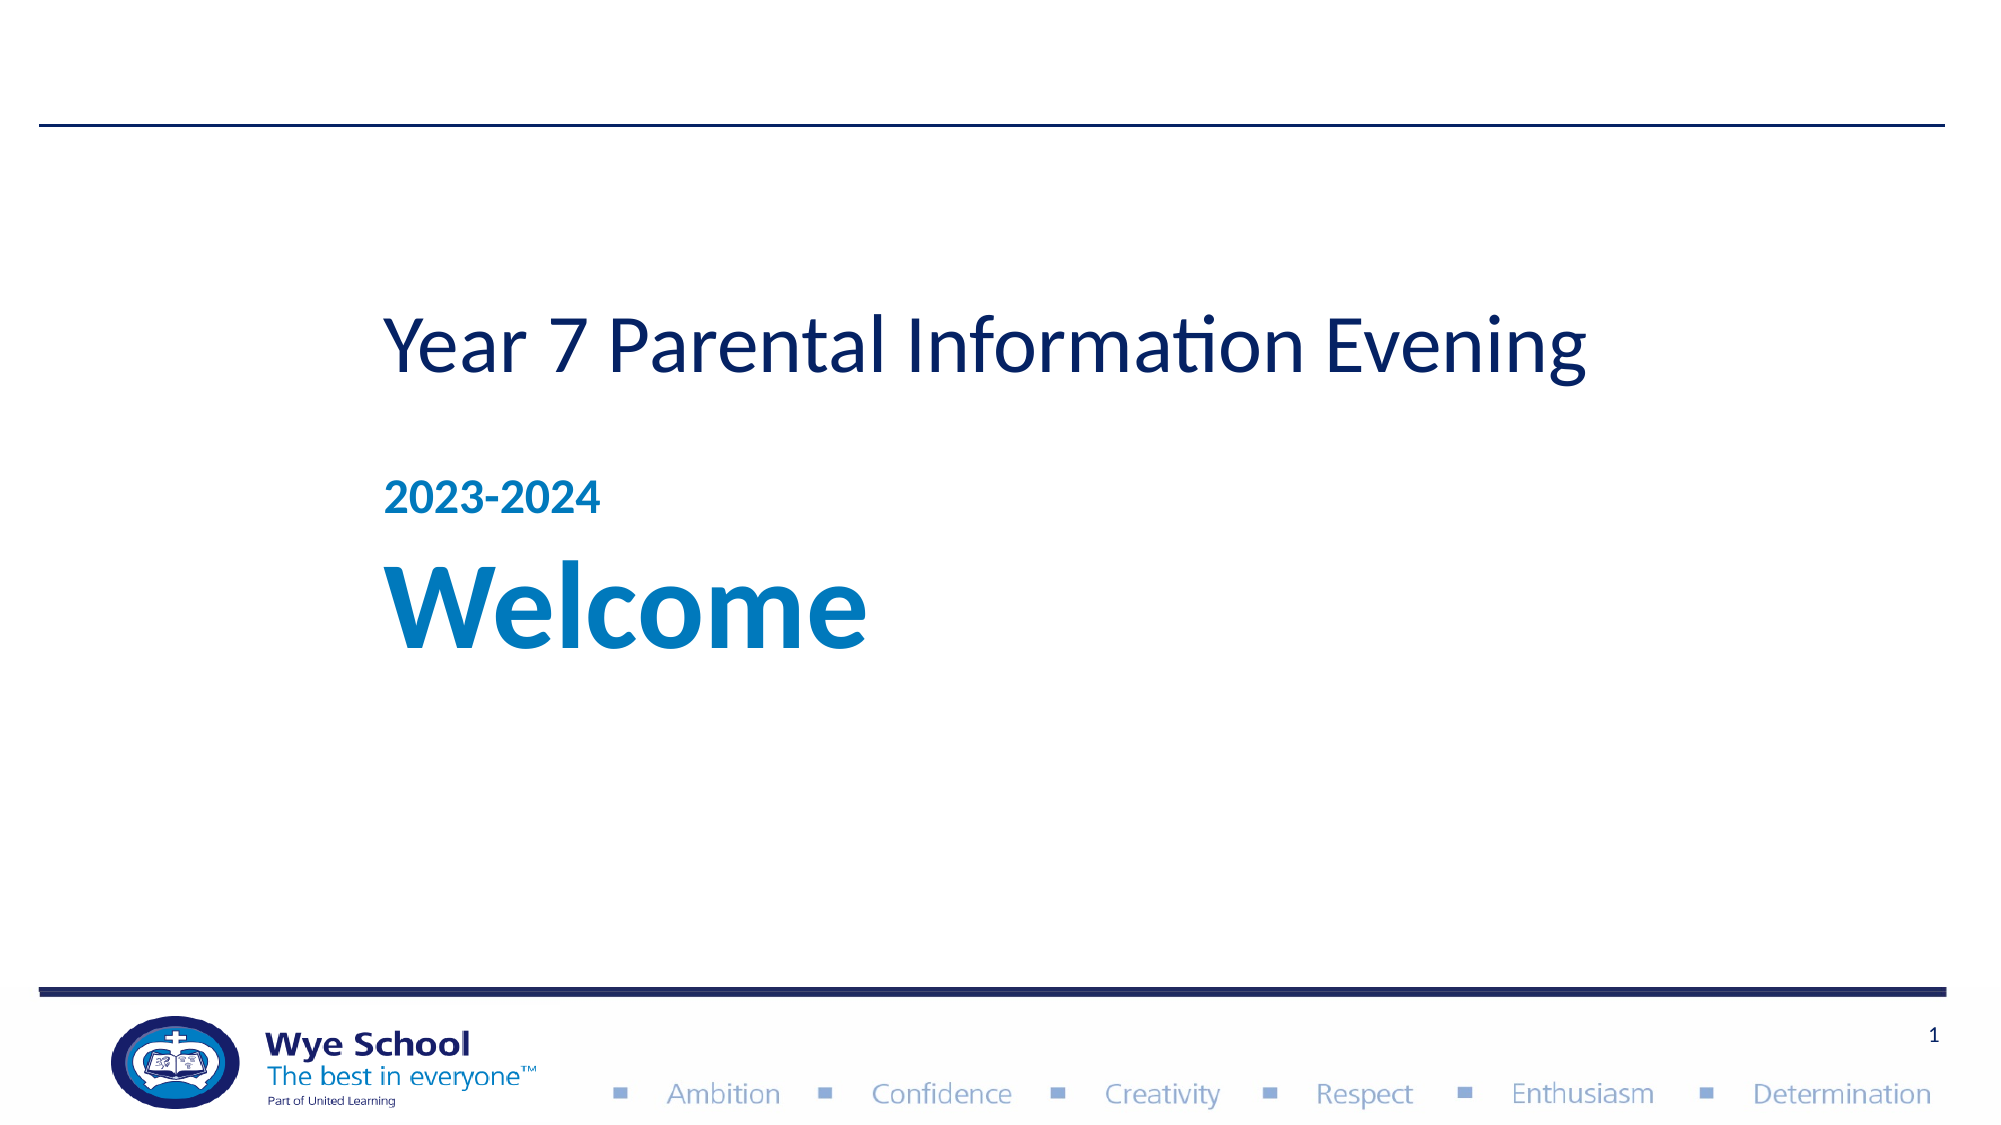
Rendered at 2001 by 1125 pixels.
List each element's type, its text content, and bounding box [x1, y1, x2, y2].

slide_number 1 [1488, 1003, 1955, 1064]
picture [0, 987, 2000, 1125]
title 2023-2024 Welcome [368, 456, 1644, 680]
list Year 7 Parental Information Evening [368, 184, 1644, 398]
